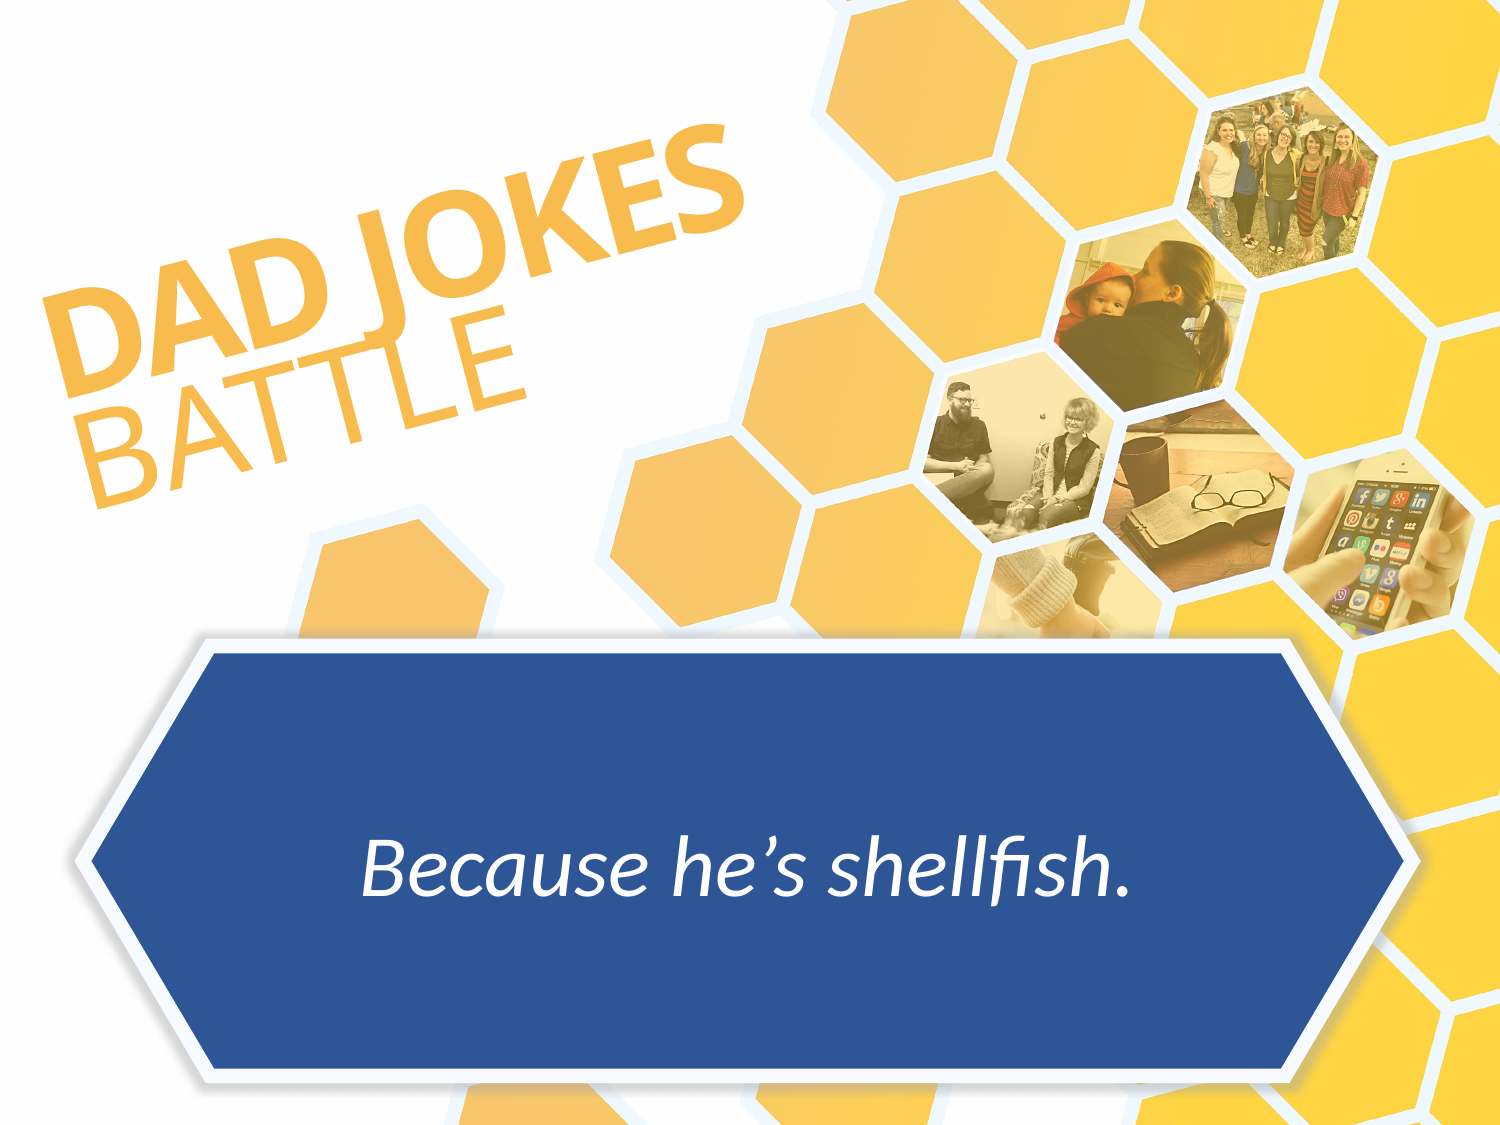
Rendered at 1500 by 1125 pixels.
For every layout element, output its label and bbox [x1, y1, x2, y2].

list [0, 0, 1500, 1125]
